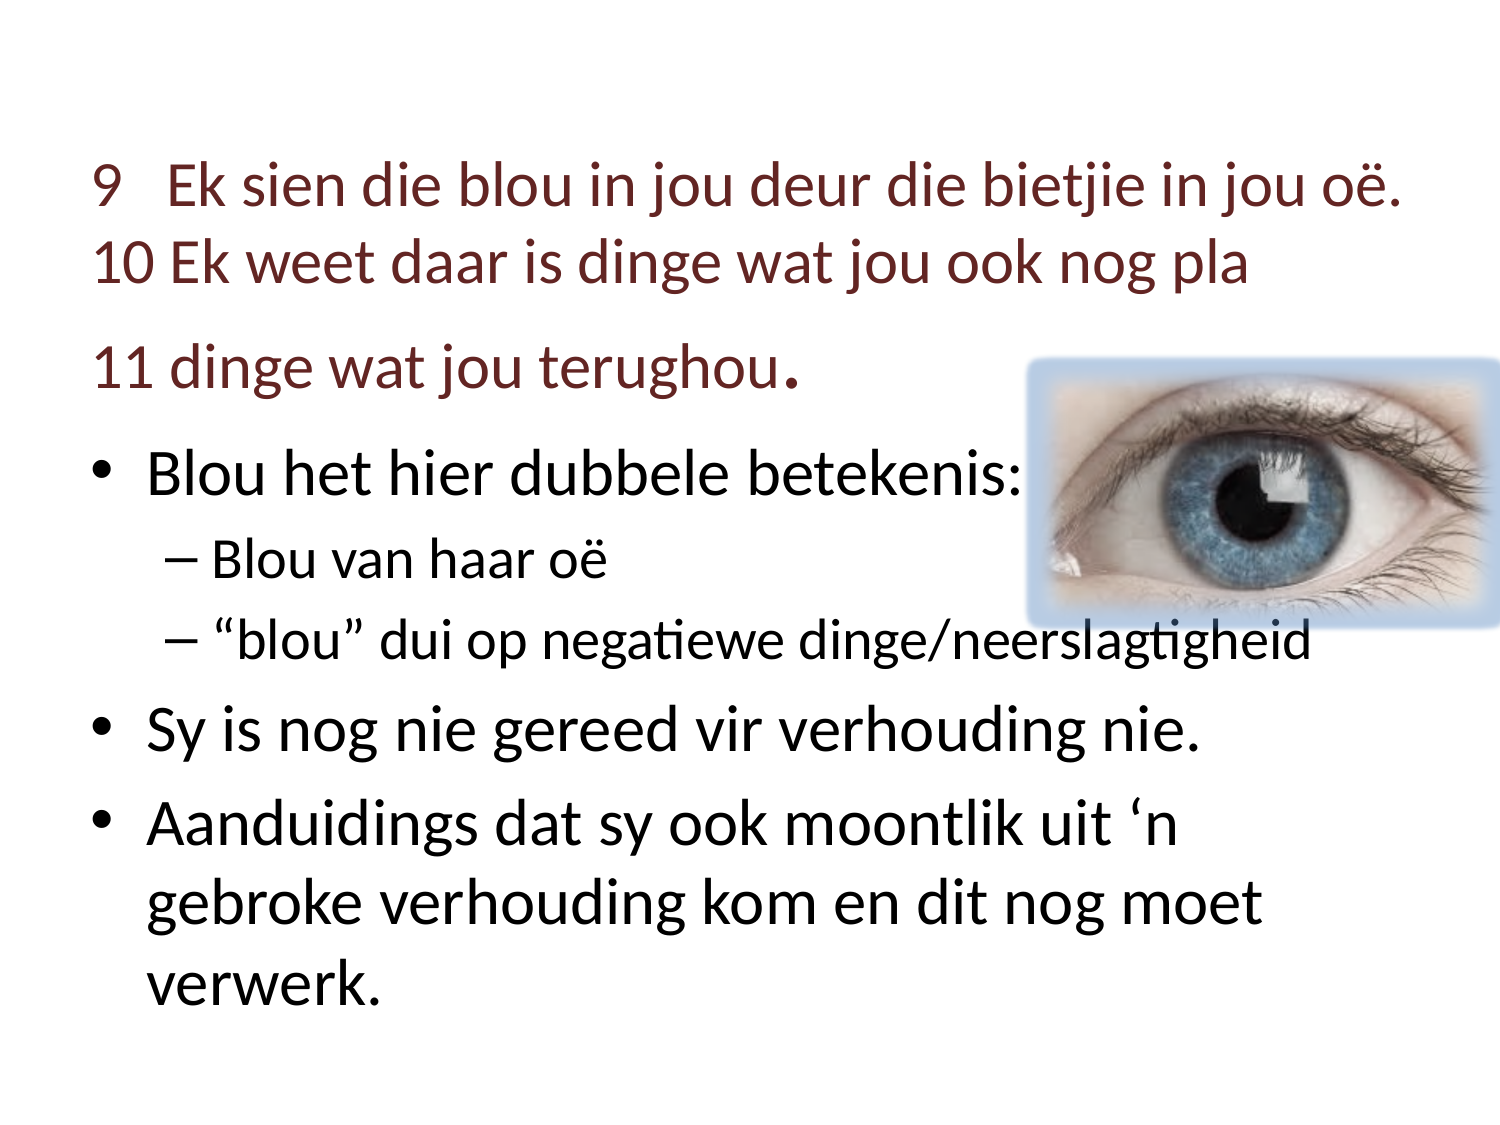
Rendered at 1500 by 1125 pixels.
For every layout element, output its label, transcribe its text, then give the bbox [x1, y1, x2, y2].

picture [1030, 361, 1500, 625]
list Blou het hier dubbele betekenis: Blou van haar oë “blou” dui op negatiewe dinge/neerslagtigheid Sy is nog nie gereed vir verhouding nie. Aanduidings dat sy ook moontlik uit ‘n gebroke verhouding kom en dit nog moet verwerk. [75, 420, 1425, 1071]
title 9 Ek sien die blou in jou deur die bietjie in jou oë. 10 Ek weet daar is dinge wat jou ook nog pla 11 dinge wat jou terughou. [75, 45, 1425, 420]
